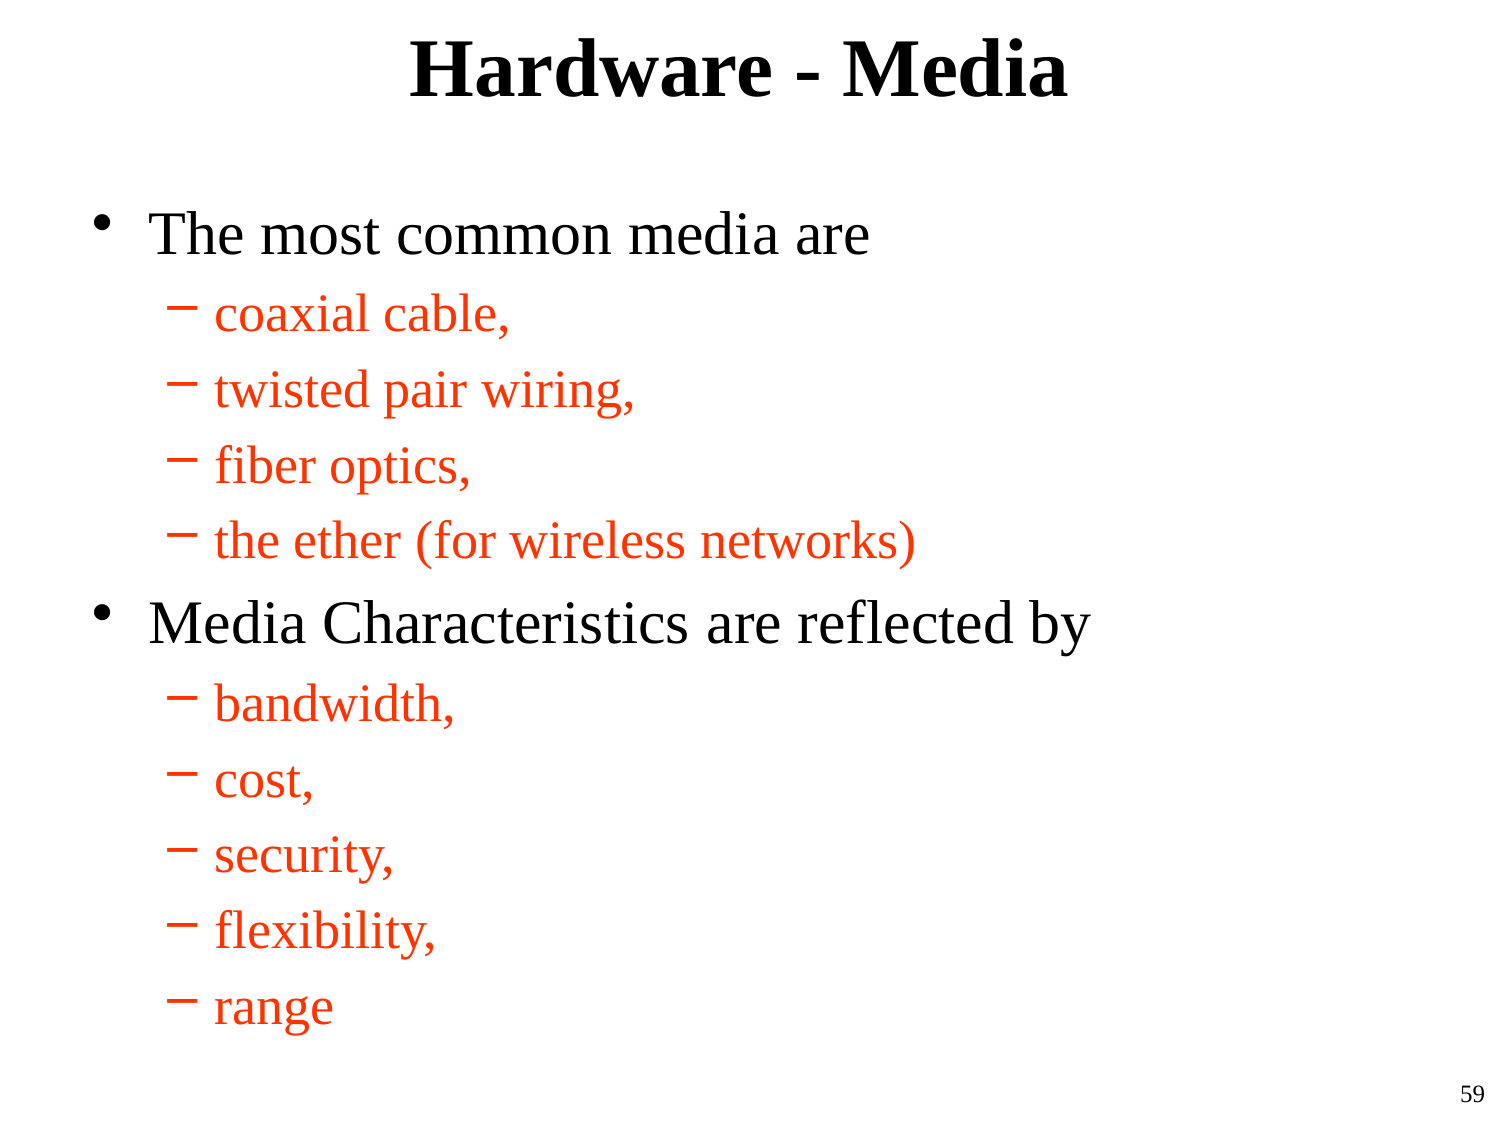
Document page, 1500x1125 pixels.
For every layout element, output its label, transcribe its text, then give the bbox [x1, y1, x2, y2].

slide_number 59 [1186, 1069, 1500, 1125]
title Hardware - Media [0, 0, 1500, 126]
list The most common media are coaxial cable, twisted pair wiring, fiber optics, the ether (for wireless networks) Media Characteristics are reflected by bandwidth, cost, security, flexibility, range [76, 184, 1436, 1047]
